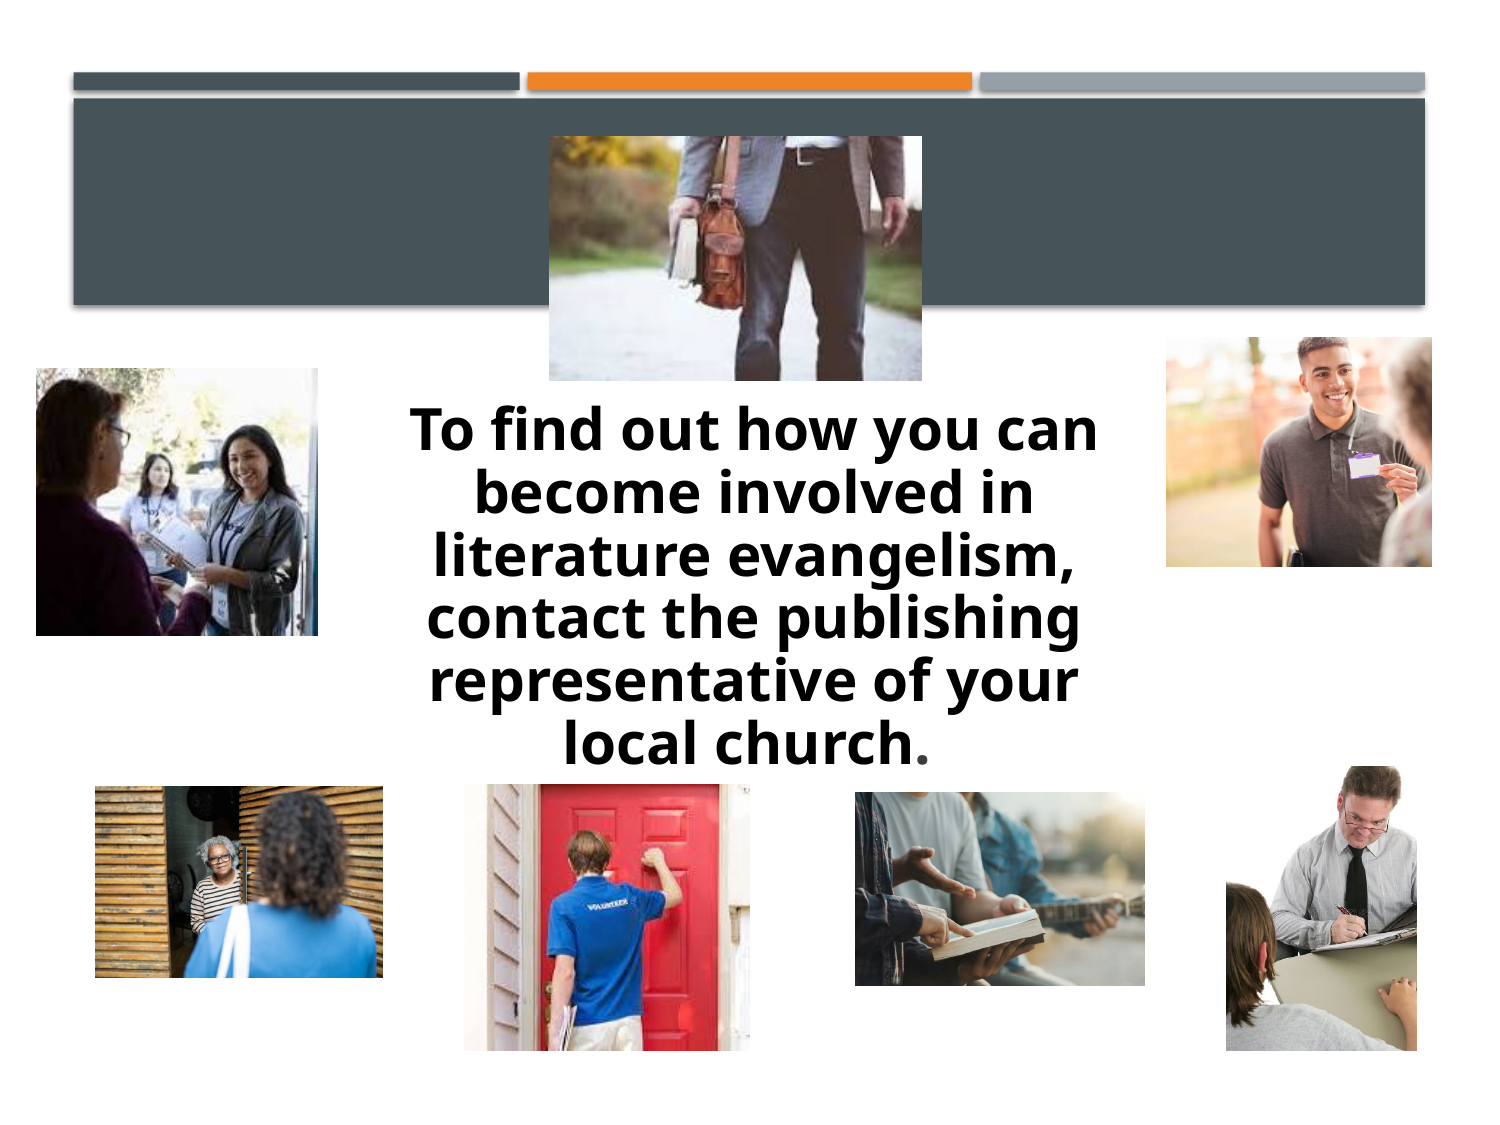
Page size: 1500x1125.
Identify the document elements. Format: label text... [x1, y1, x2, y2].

picture [1226, 765, 1418, 1052]
picture [94, 785, 384, 979]
list To find out how you can become involved in literature evangelism, contact the publishing representative of your local church. [343, 340, 1167, 937]
picture [463, 783, 751, 1052]
picture [549, 135, 922, 382]
picture [1165, 337, 1433, 567]
picture [35, 368, 318, 636]
picture [854, 791, 1146, 986]
